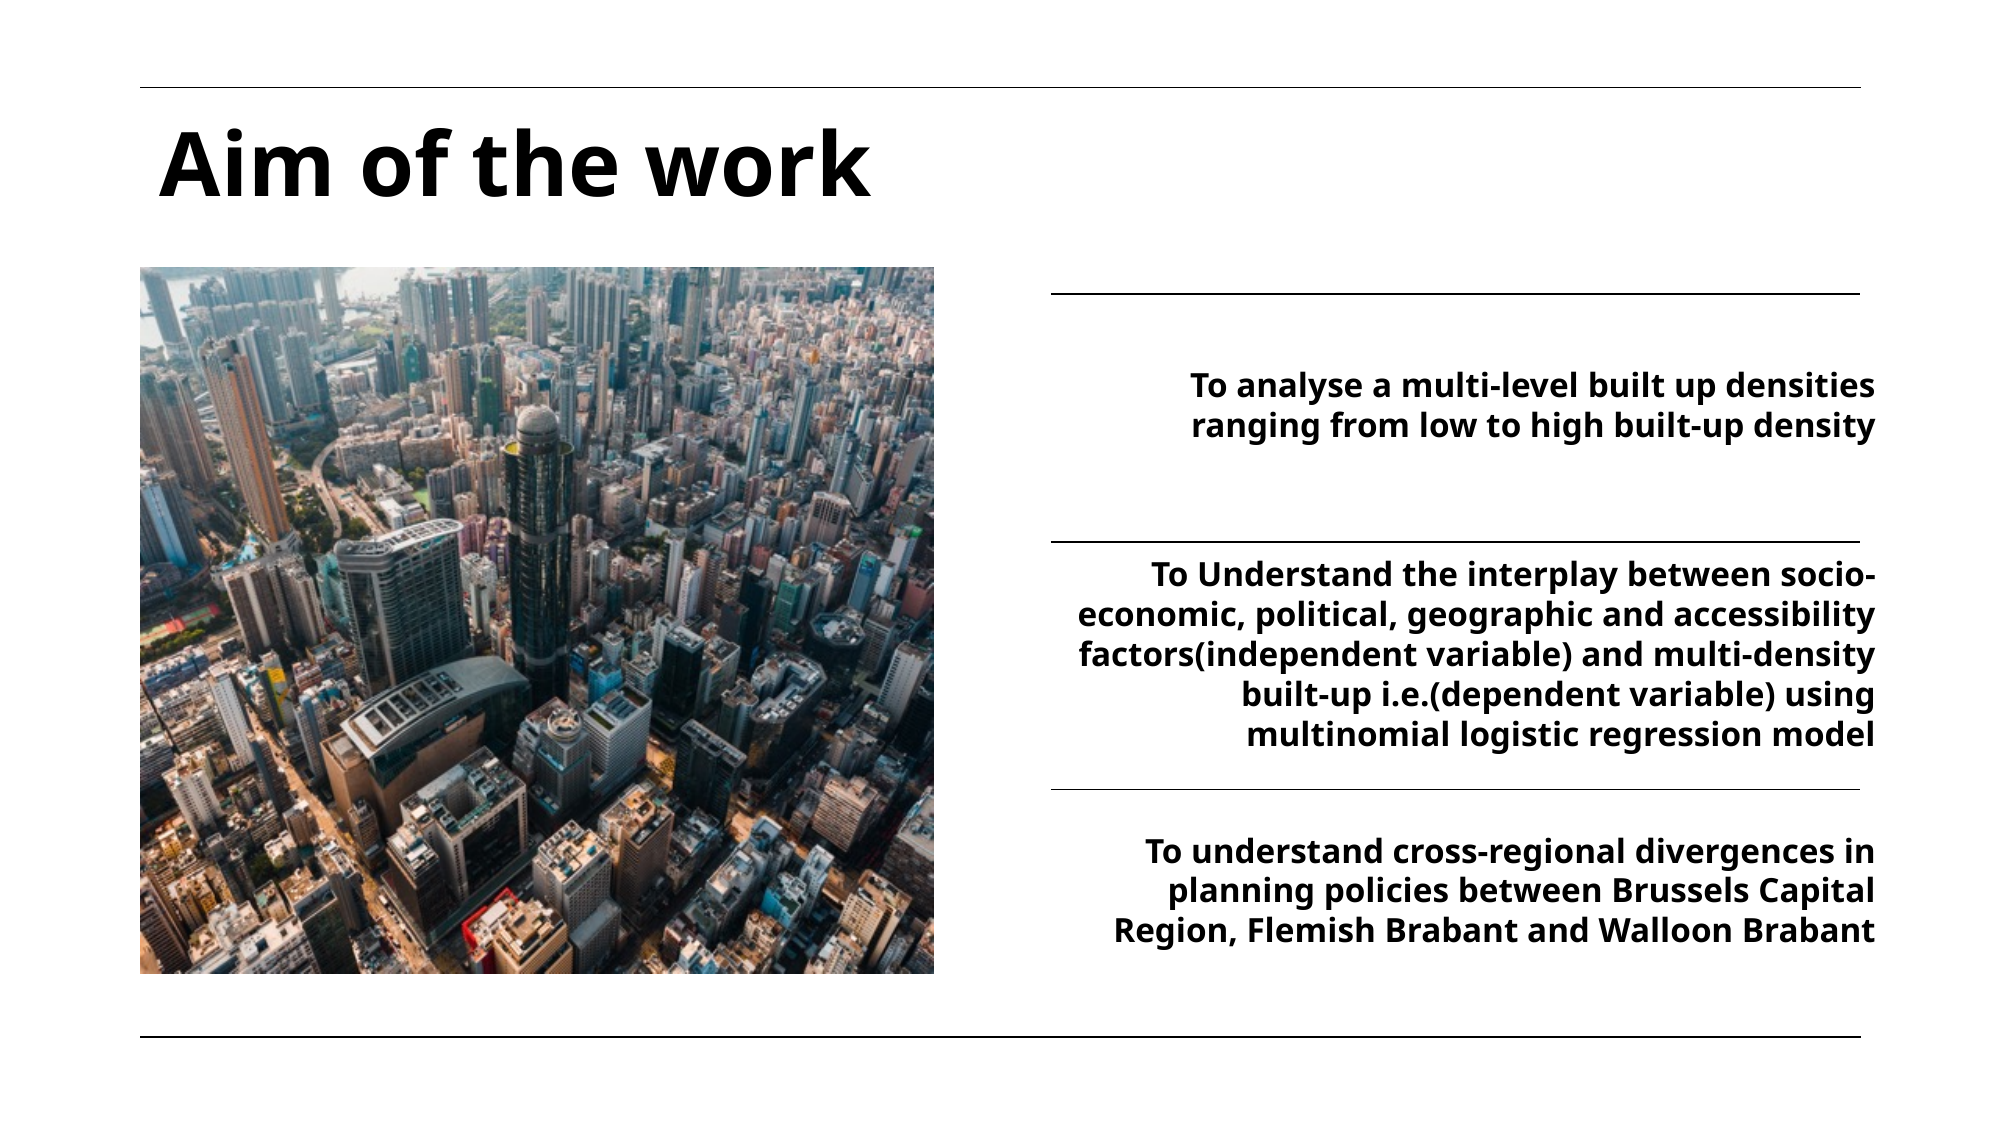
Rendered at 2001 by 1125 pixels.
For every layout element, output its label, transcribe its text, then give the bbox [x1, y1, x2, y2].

text_box To understand cross-regional divergences in planning policies between Brussels Capital Region, Flemish Brabant and Walloon Brabant [1050, 781, 1897, 998]
text_box Aim of the work [140, 88, 1860, 209]
picture [140, 267, 934, 974]
text_box To analyse a multi-level built up densities ranging from low to high built-up density [1050, 296, 1897, 513]
text_box To Understand the interplay between socio-economic, political, geographic and accessibility factors(independent variable) and multi-density built-up i.e.(dependent variable) using multinomial logistic regression model [1050, 545, 1897, 761]
